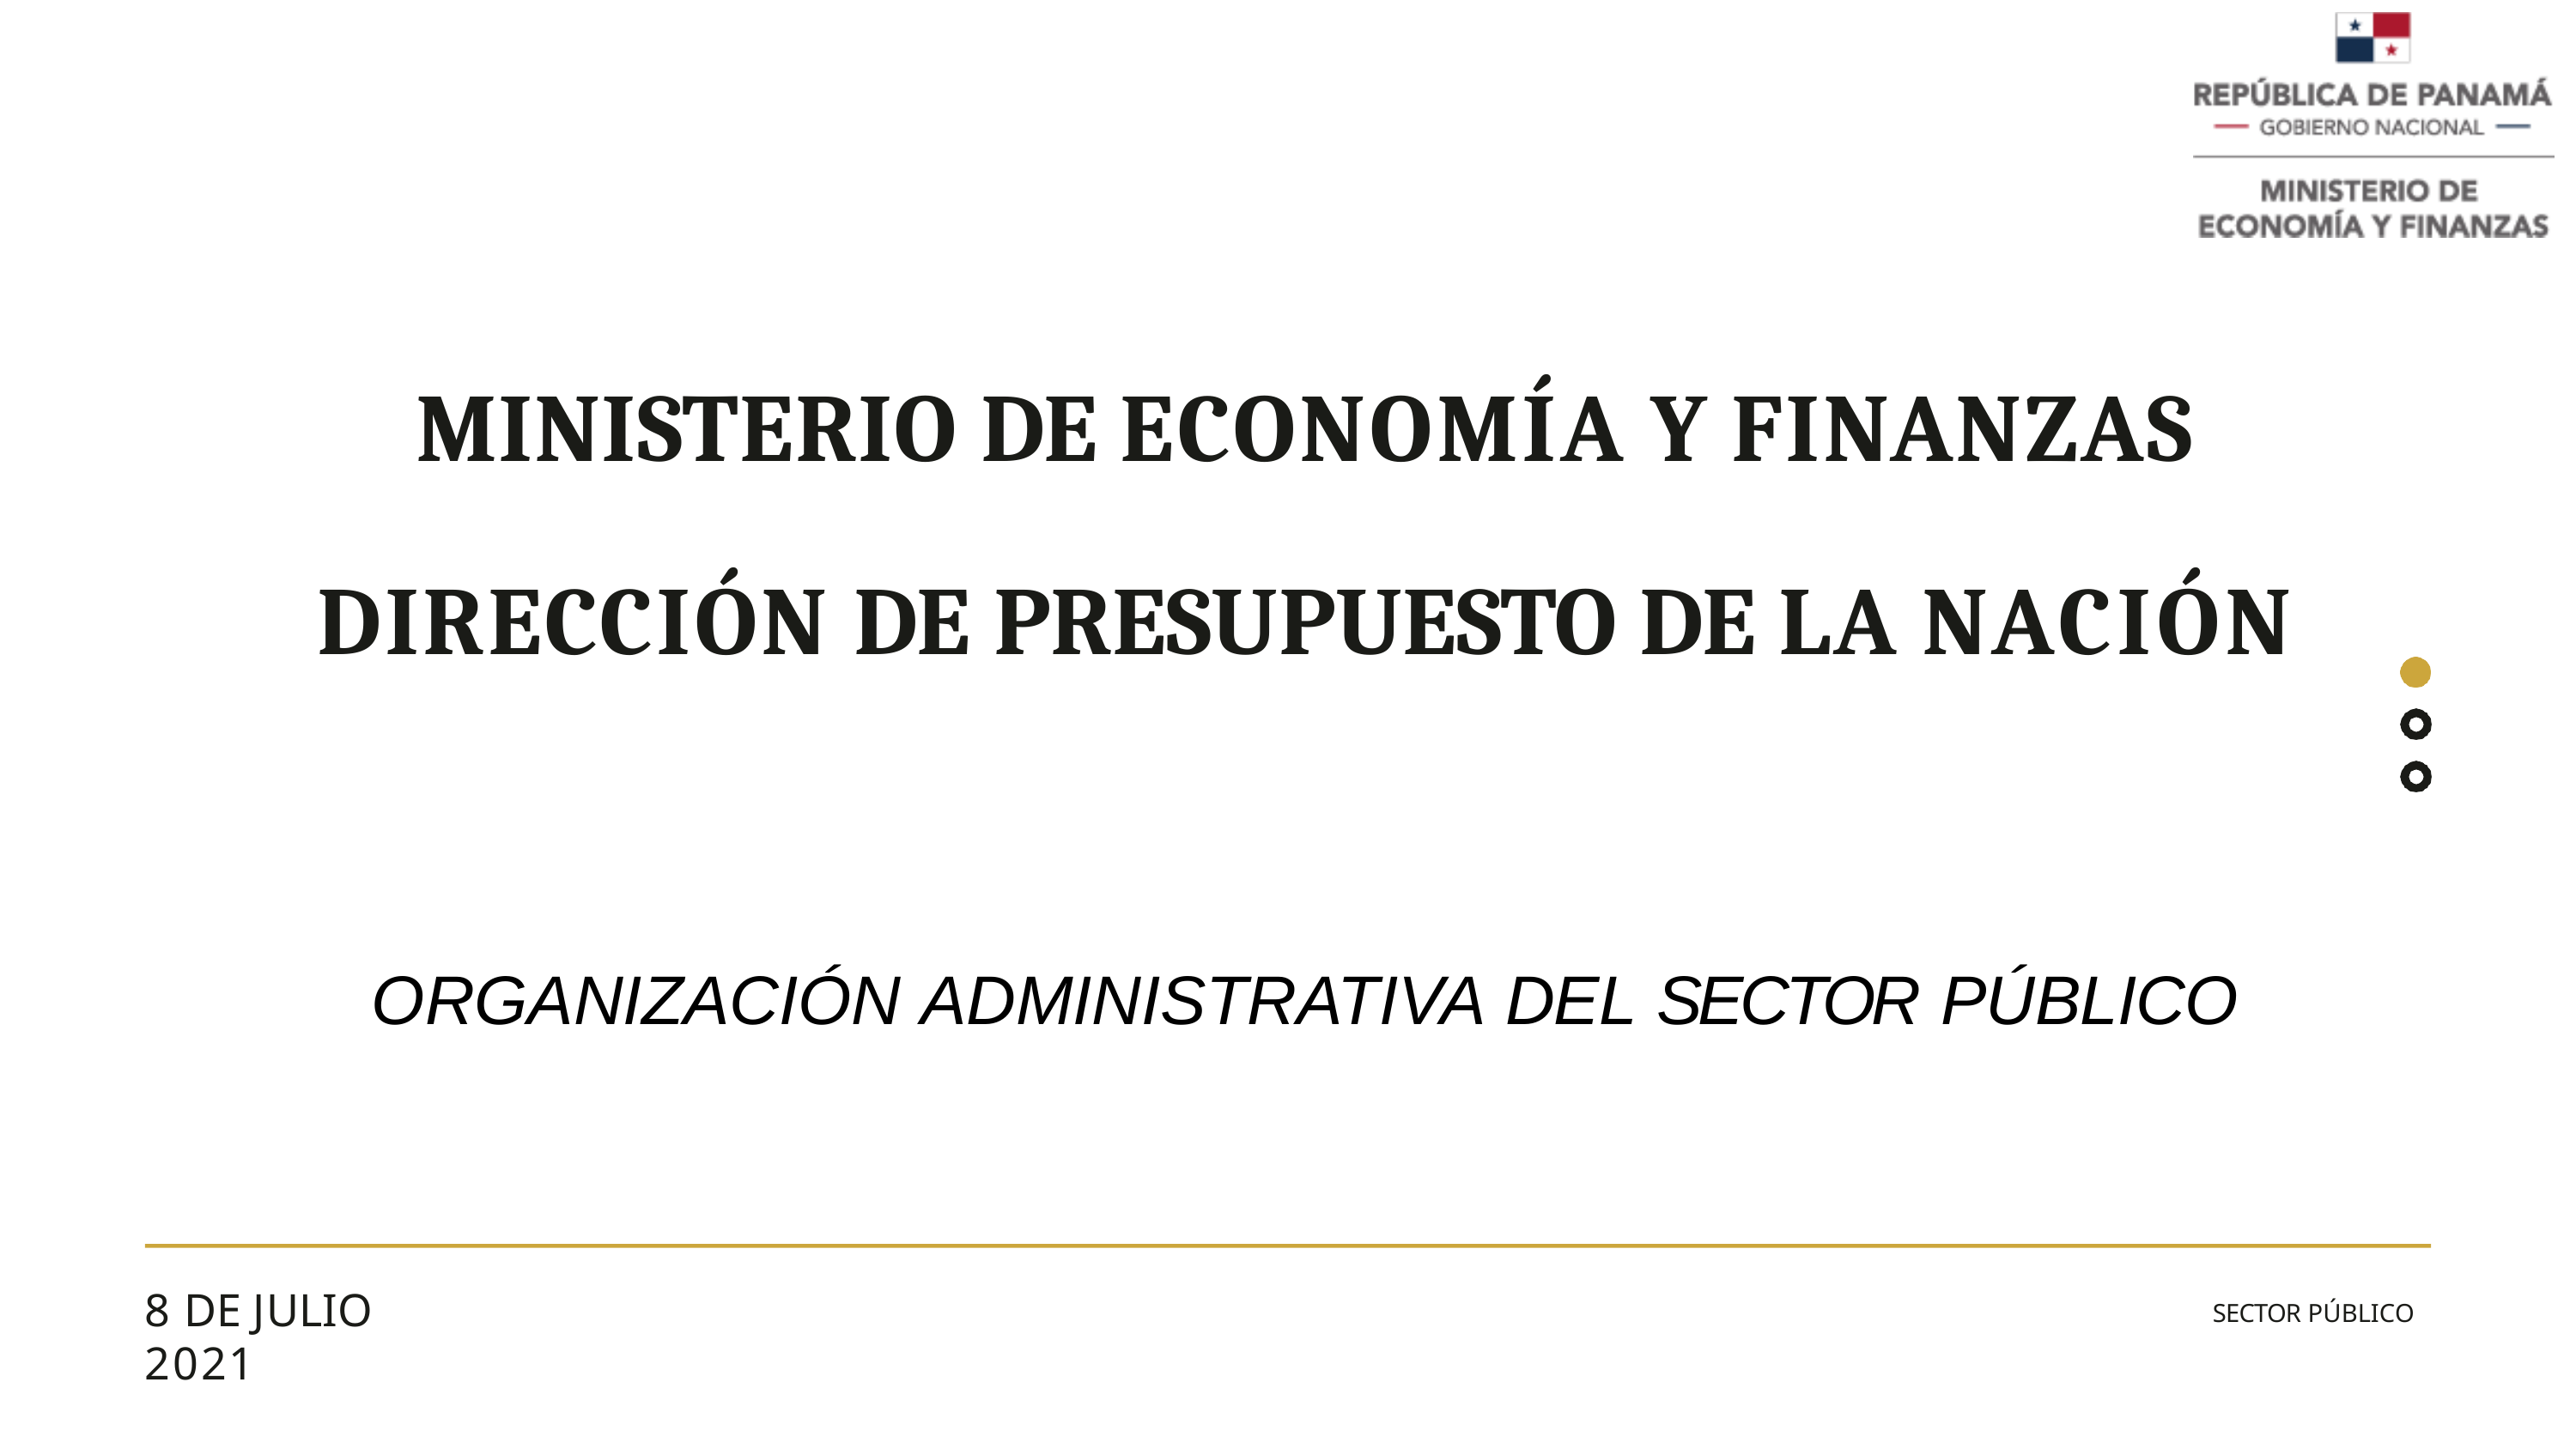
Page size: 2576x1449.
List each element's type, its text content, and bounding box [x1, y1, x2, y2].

text_box [144, 1244, 2432, 1248]
picture [2193, 12, 2555, 238]
text_box ORGANIZACIÓN ADMINISTRATIVA DEL SECTOR PÚBLICO [369, 954, 2245, 1039]
picture [2400, 657, 2432, 688]
text_box SECTOR PÚBLICO [2210, 1294, 2433, 1328]
picture [2399, 708, 2432, 740]
title MINISTERIO DE ECONOMÍA Y FINANZAS DIRECCIÓN DE PRESUPUESTO DE LA NACIÓN [246, 363, 2330, 675]
picture [2399, 760, 2432, 792]
text_box 8 DE JULIO 2021 [143, 1279, 483, 1389]
